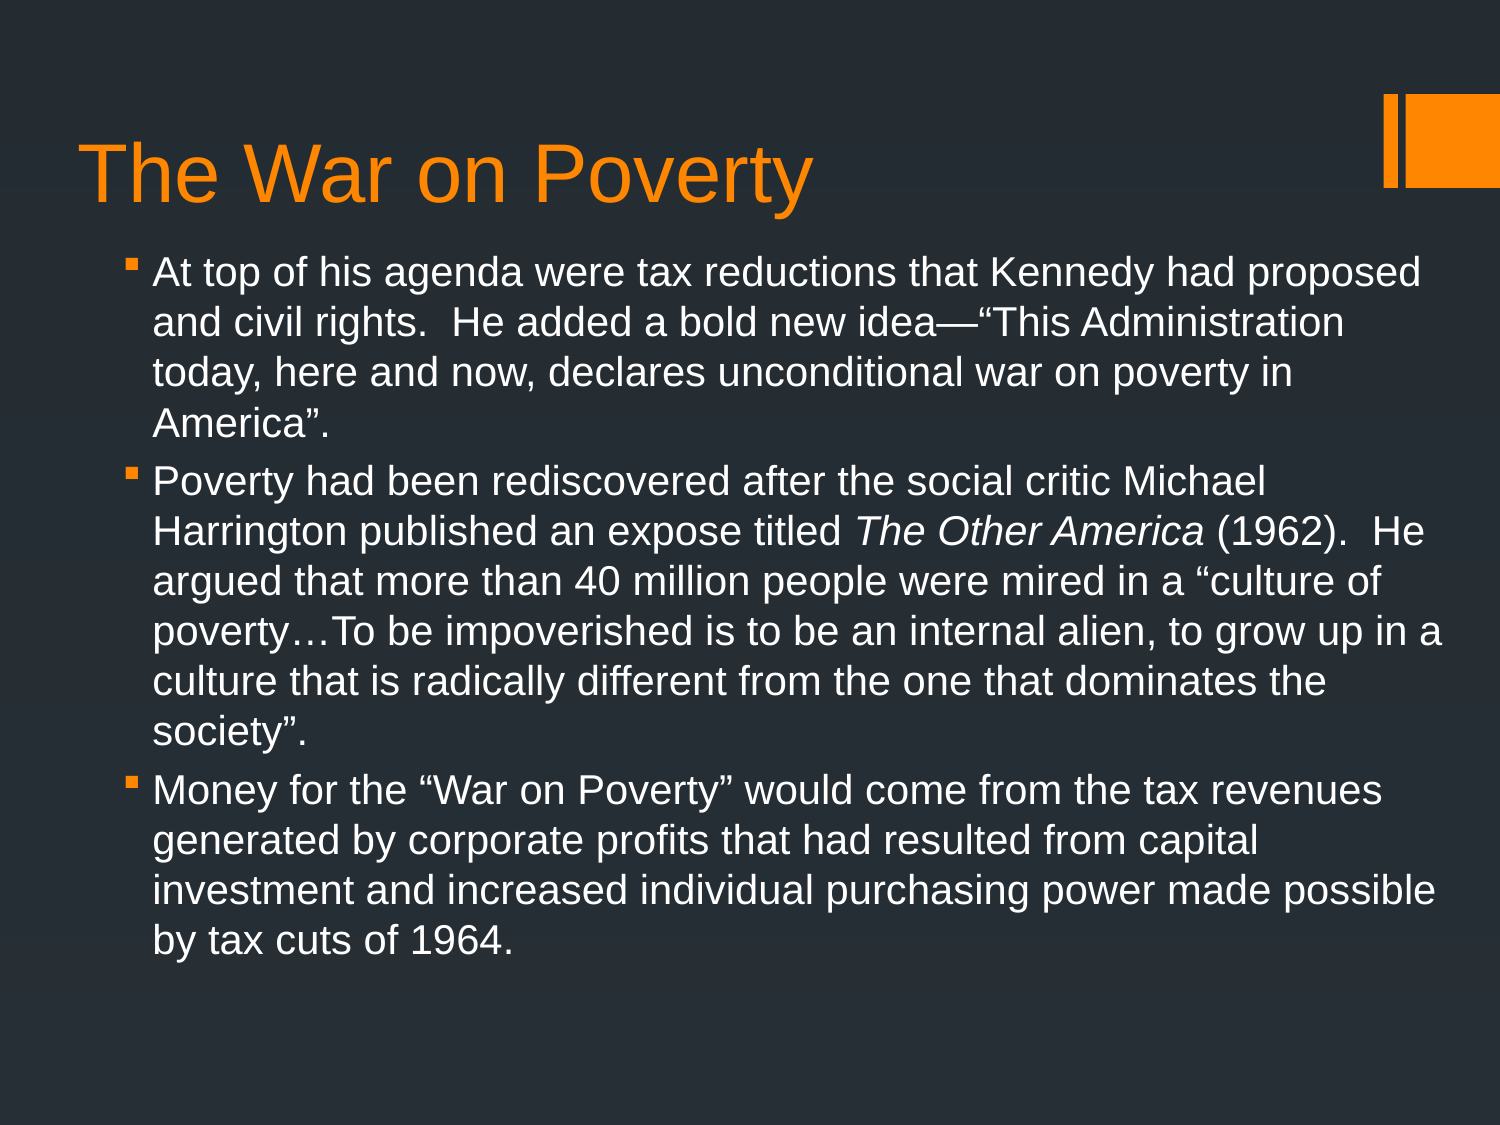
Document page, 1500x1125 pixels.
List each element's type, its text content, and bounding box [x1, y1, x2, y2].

list At top of his agenda were tax reductions that Kennedy had proposed and civil rights. He added a bold new idea—“This Administration today, here and now, declares unconditional war on poverty in America”. Poverty had been rediscovered after the social critic Michael Harrington published an expose titled The Other America (1962). He argued that more than 40 million people were mired in a “culture of poverty…To be impoverished is to be an internal alien, to grow up in a culture that is radically different from the one that dominates the society”. Money for the “War on Poverty” would come from the tax revenues generated by corporate profits that had resulted from capital investment and increased individual purchasing power made possible by tax cuts of 1964. [99, 237, 1463, 1088]
title The War on Poverty [62, 37, 1263, 227]
